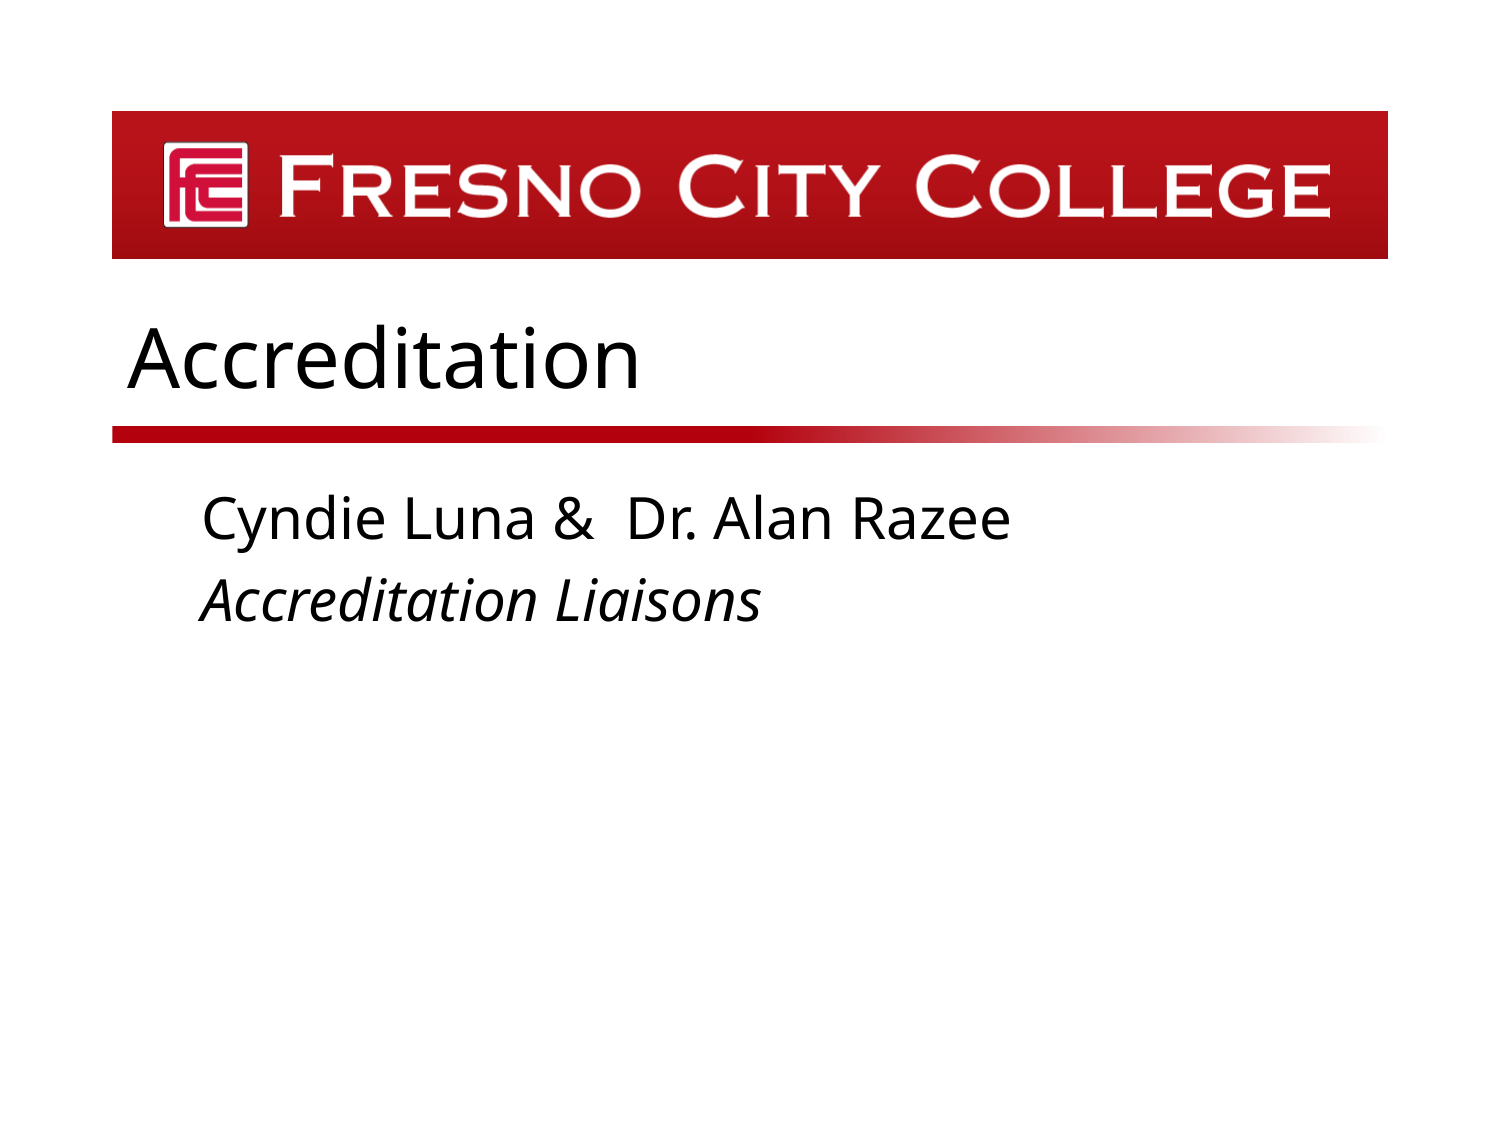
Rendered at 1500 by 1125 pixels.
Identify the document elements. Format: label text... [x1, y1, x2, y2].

subtitle Cyndie Luna & Dr. Alan Razee Accreditation Liaisons [185, 473, 1336, 624]
title Accreditation [112, 283, 1388, 413]
picture [112, 111, 1388, 259]
